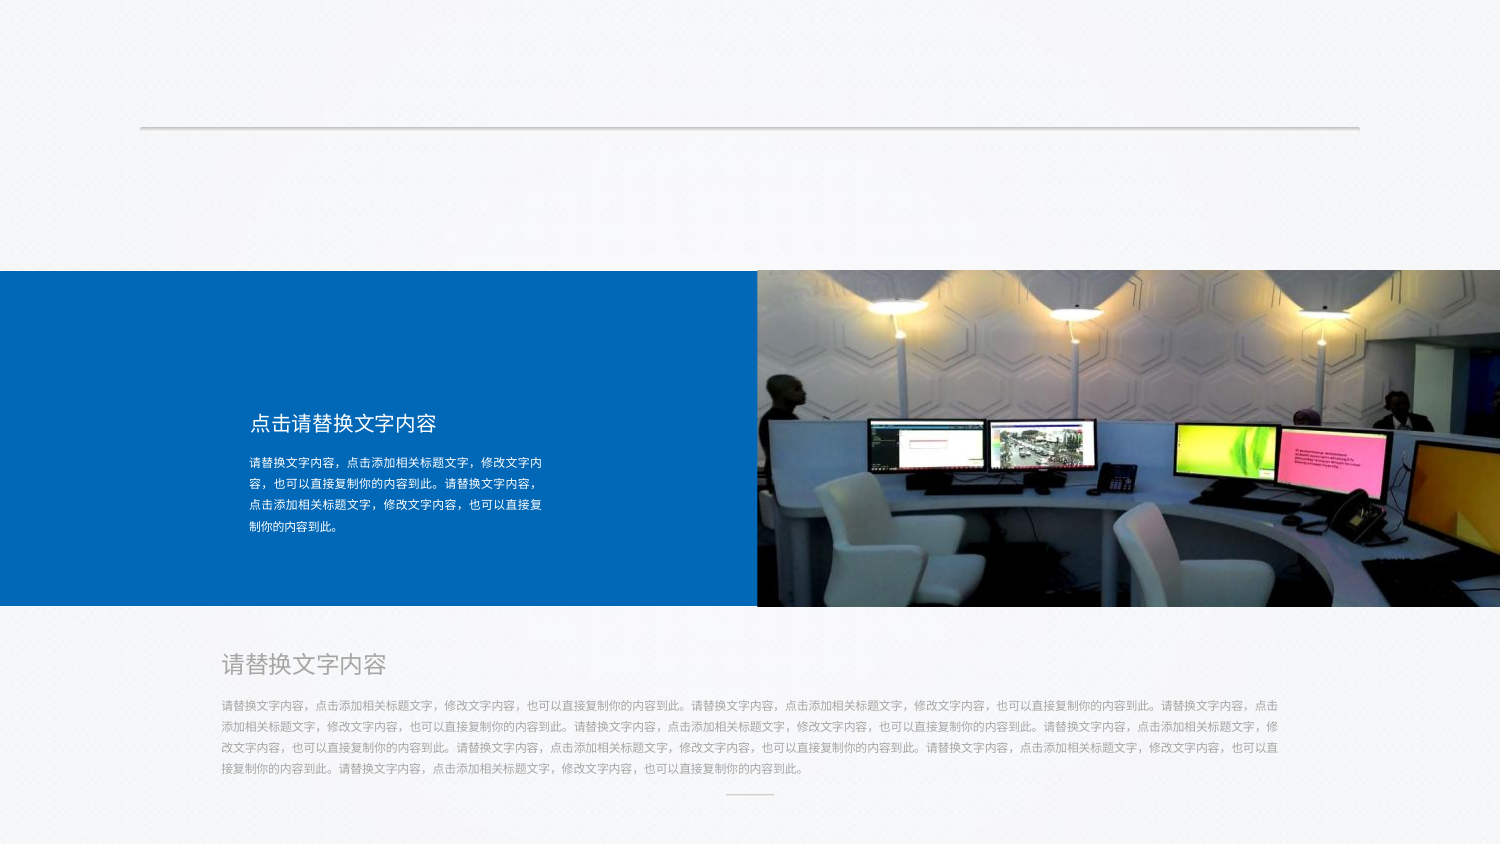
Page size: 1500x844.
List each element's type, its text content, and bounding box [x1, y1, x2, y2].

text_box 点击请替换文字内容 [238, 405, 449, 442]
picture [0, 607, 1500, 844]
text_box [206, 628, 1294, 786]
text_box 请替换文字内容，点击添加相关标题文字，修改文字内容，也可以直接复制你的内容到此。请替换文字内容，点击添加相关标题文字，修改文字内容，也可以直接复制你的内容到此。 [237, 442, 554, 540]
text_box [0, 270, 757, 607]
picture [0, 0, 1500, 270]
text_box [757, 270, 1500, 607]
